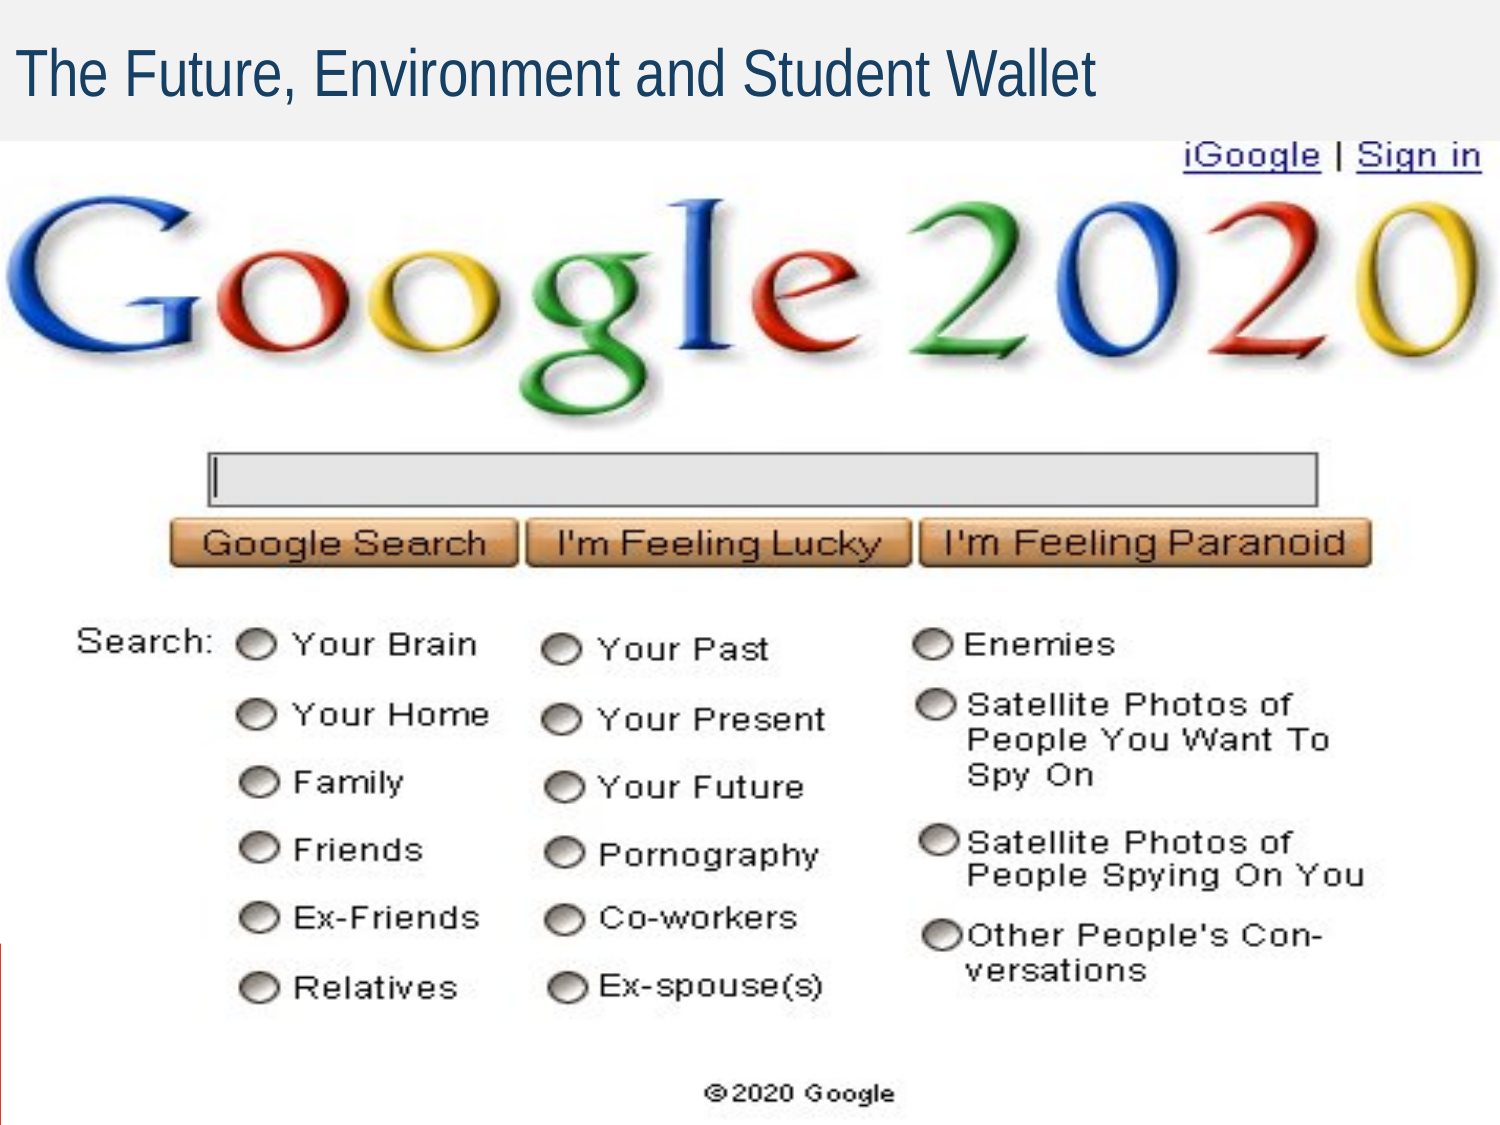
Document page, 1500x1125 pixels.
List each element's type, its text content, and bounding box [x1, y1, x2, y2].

text_box The Future, Environment and Student Wallet [0, 0, 1500, 137]
picture [0, 136, 1500, 1125]
